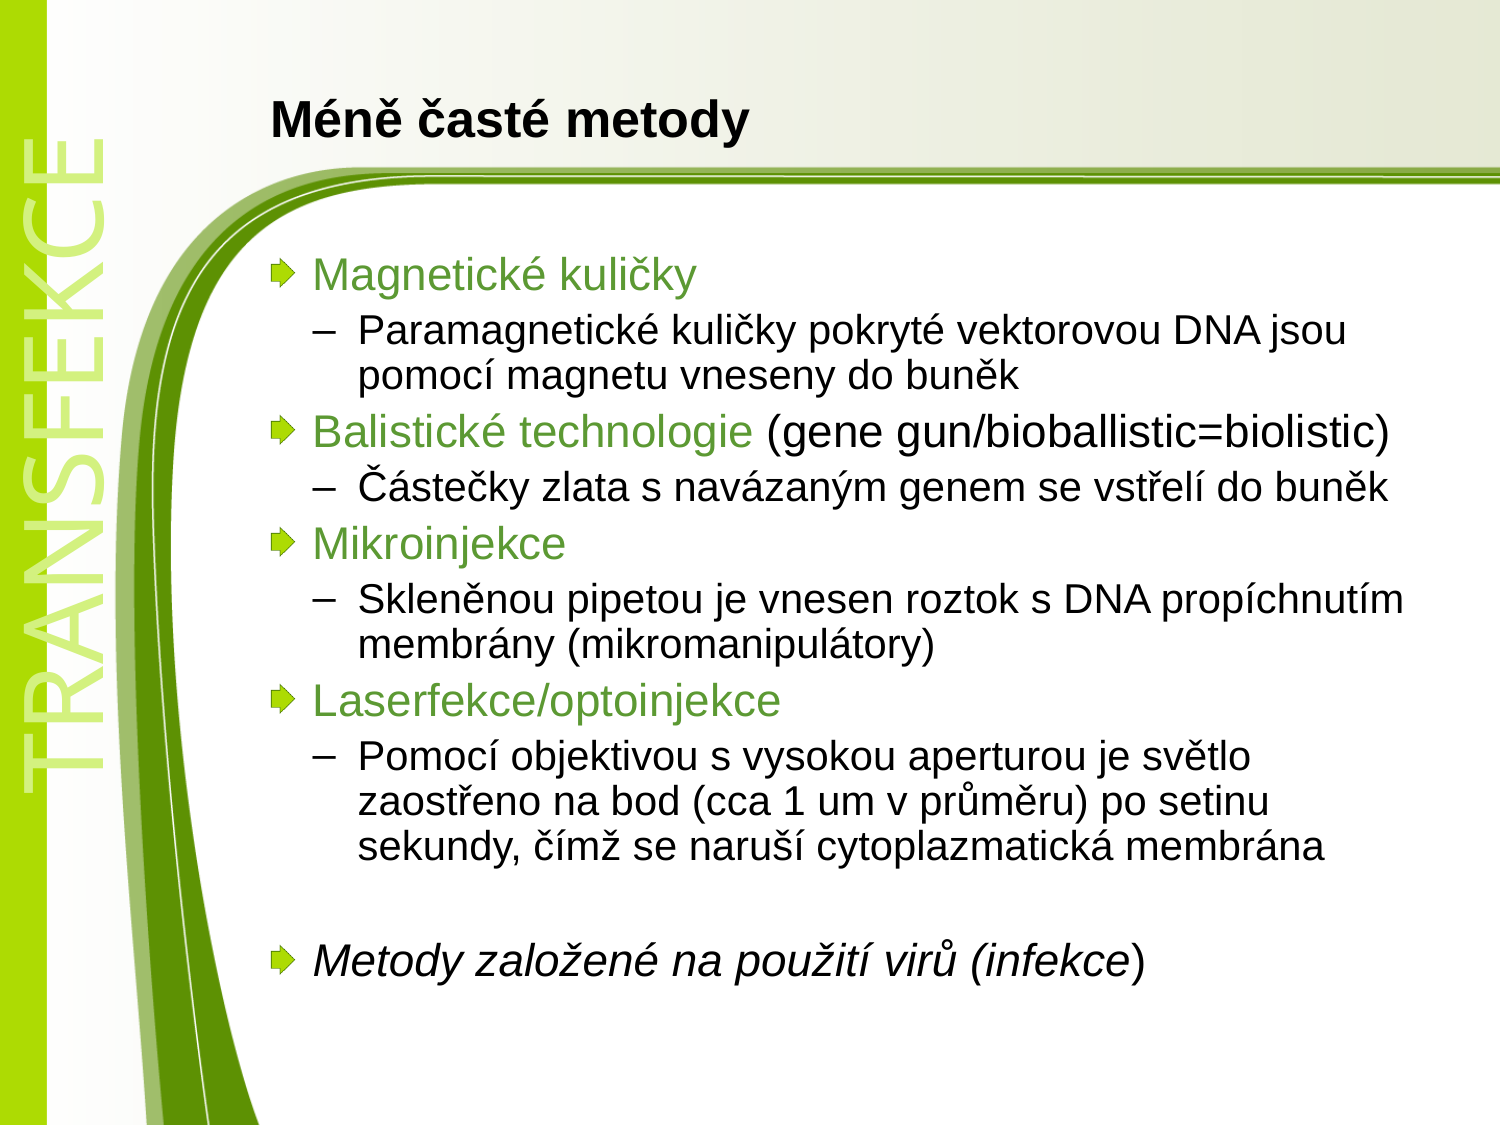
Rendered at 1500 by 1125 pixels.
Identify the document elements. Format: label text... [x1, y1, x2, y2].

title Méně časté metody [255, 64, 1427, 169]
list Magnetické kuličky Paramagnetické kuličky pokryté vektorovou DNA jsou pomocí magnetu vneseny do buněk Balistické technologie (gene gun/bioballistic=biolistic) Částečky zlata s navázaným genem se vstřelí do buněk Mikroinjekce Skleněnou pipetou je vnesen roztok s DNA propíchnutím membrány (mikromanipulátory) Laserfekce/optoinjekce Pomocí objektivou s vysokou aperturou je světlo zaostřeno na bod (cca 1 um v průměru) po setinu sekundy, čímž se naruší cytoplazmatická membrána Metody založené na použití virů (infekce) [253, 243, 1426, 1006]
picture [0, 0, 1500, 1125]
